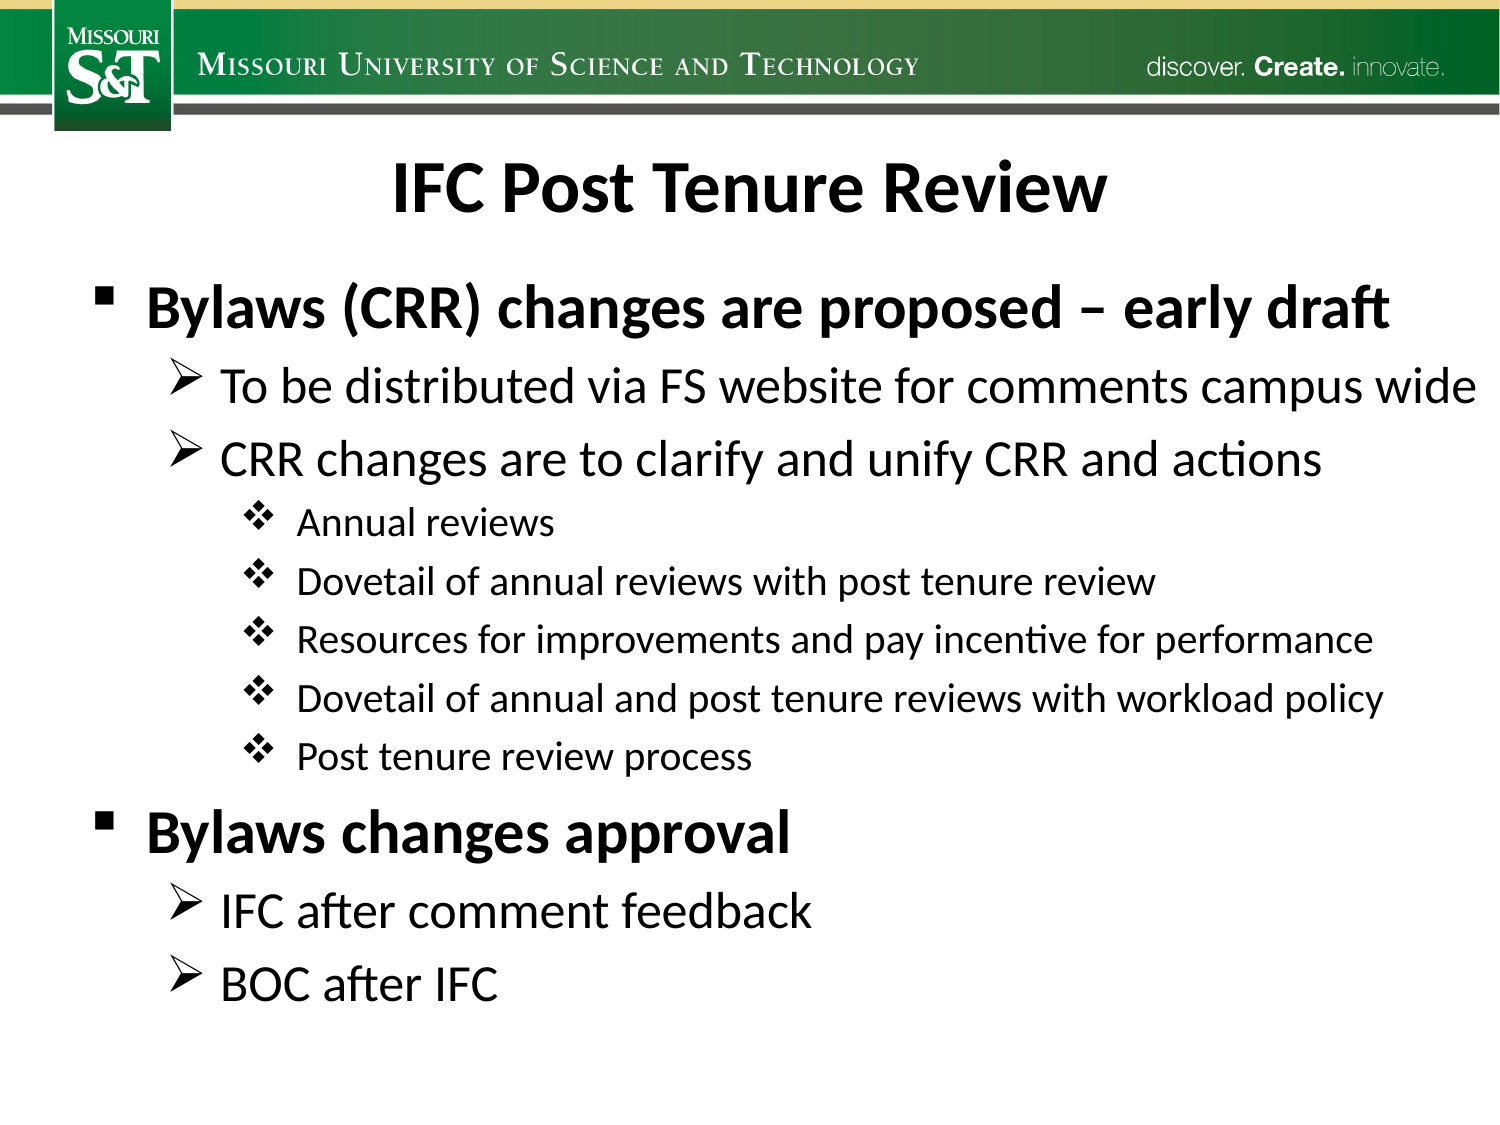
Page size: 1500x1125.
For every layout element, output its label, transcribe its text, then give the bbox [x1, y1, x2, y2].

list Bylaws (CRR) changes are proposed – early draft To be distributed via FS website for comments campus wide CRR changes are to clarify and unify CRR and actions Annual reviews Dovetail of annual reviews with post tenure review Resources for improvements and pay incentive for performance Dovetail of annual and post tenure reviews with workload policy Post tenure review process Bylaws changes approval IFC after comment feedback BOC after IFC [75, 258, 1500, 1125]
picture [0, 0, 1500, 138]
title IFC Post Tenure Review [75, 129, 1425, 236]
